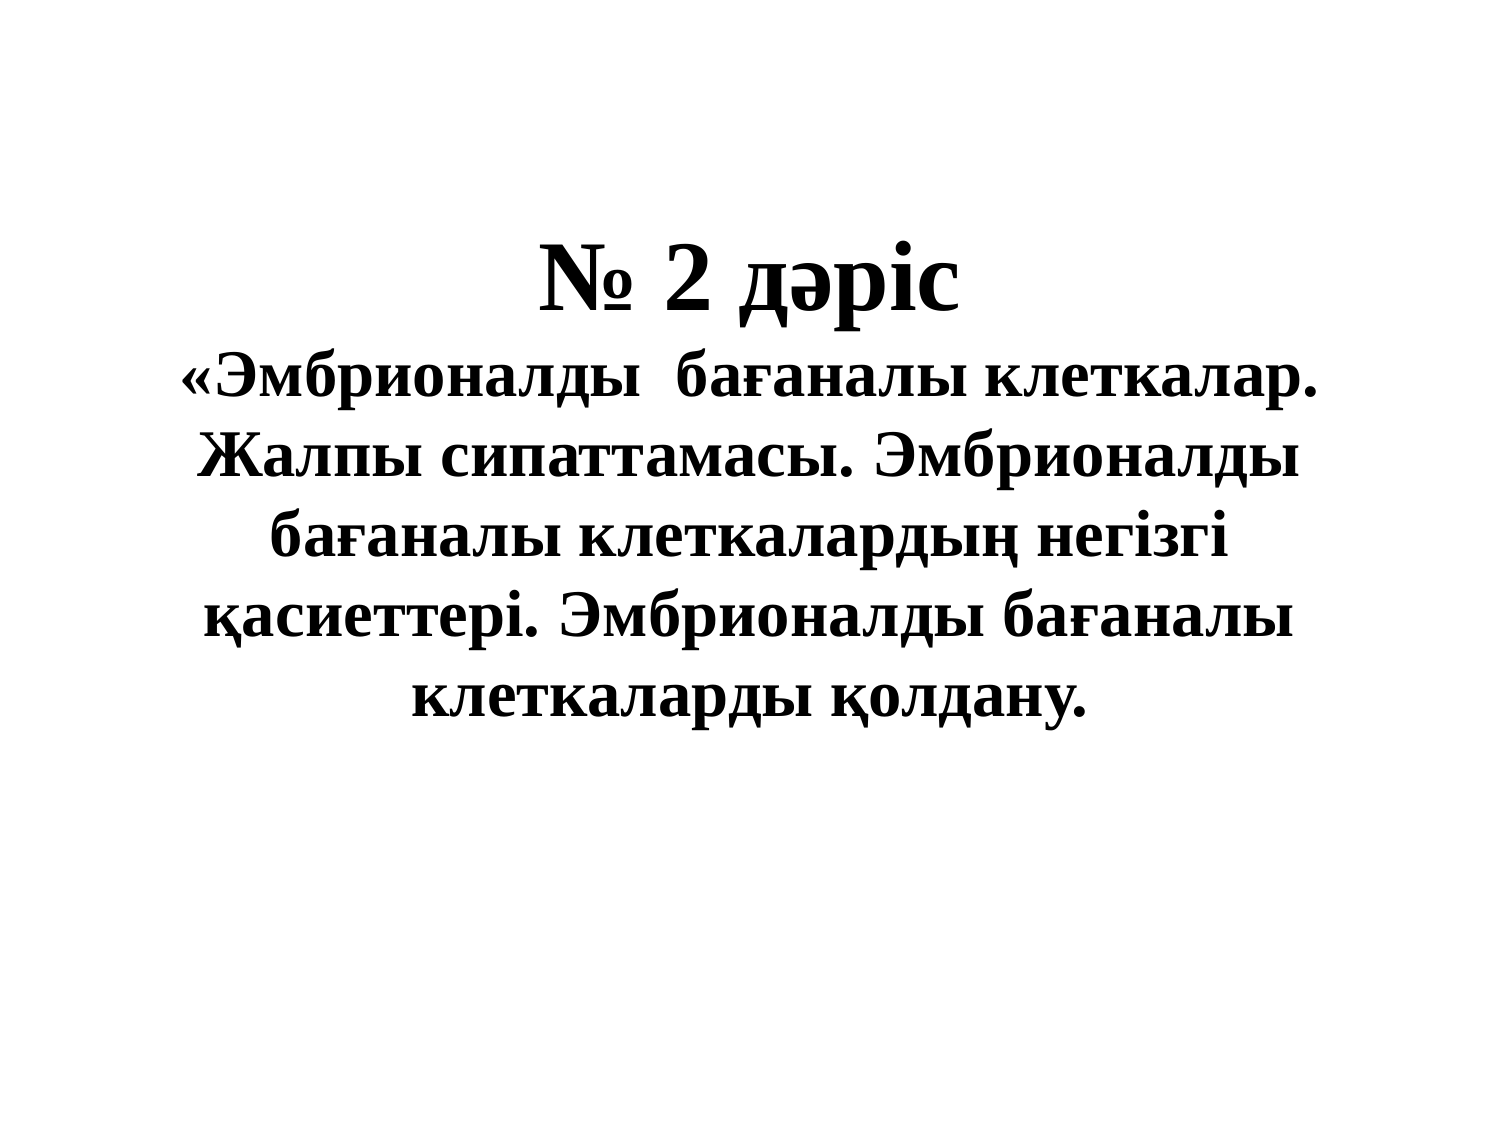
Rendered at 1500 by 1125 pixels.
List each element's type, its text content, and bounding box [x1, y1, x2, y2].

title № 2 дәріс «Эмбрионалды бағаналы клеткалар. Жалпы сипаттамасы. Эмбрионалды бағаналы клеткалардың негізгі қасиеттері. Эмбрионалды бағаналы клеткаларды қолдану. [112, 349, 1388, 591]
